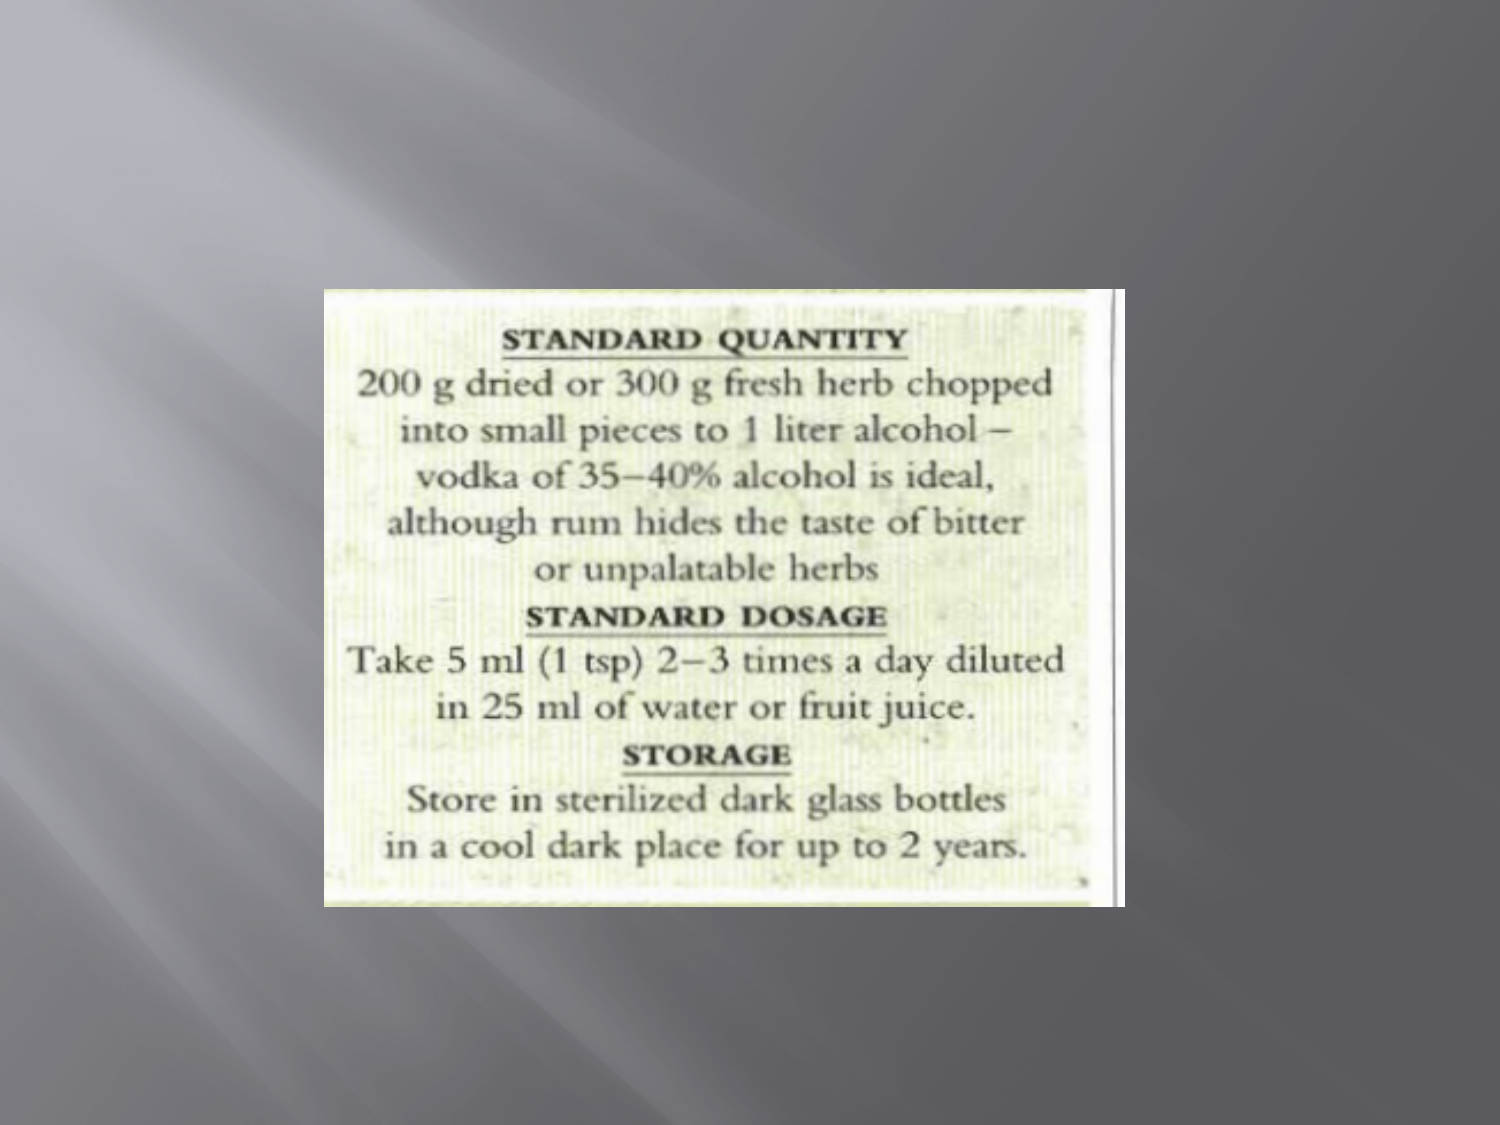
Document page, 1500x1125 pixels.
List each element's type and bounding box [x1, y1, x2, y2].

picture [324, 289, 1126, 907]
